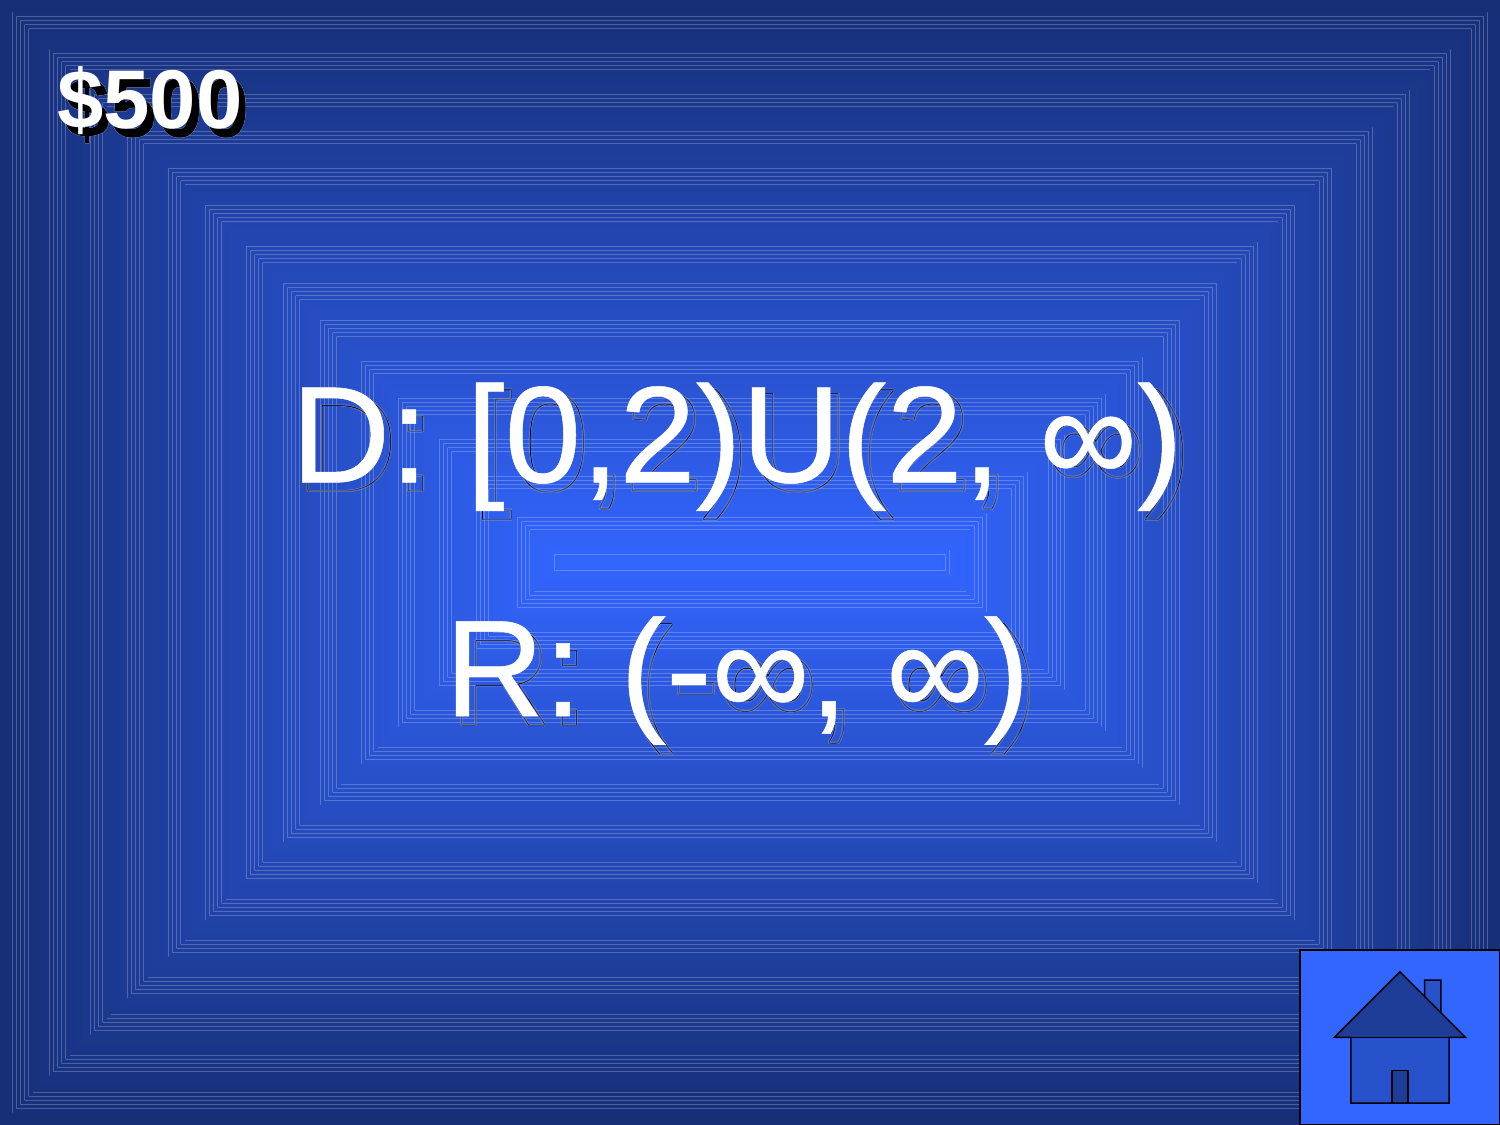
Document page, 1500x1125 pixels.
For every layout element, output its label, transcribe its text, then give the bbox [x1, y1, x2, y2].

text_box [1299, 950, 1500, 1125]
text_box $500 [0, 37, 300, 153]
text_box D: [0,2)U(2, ∞) R: (-∞, ∞) [50, 337, 1425, 751]
